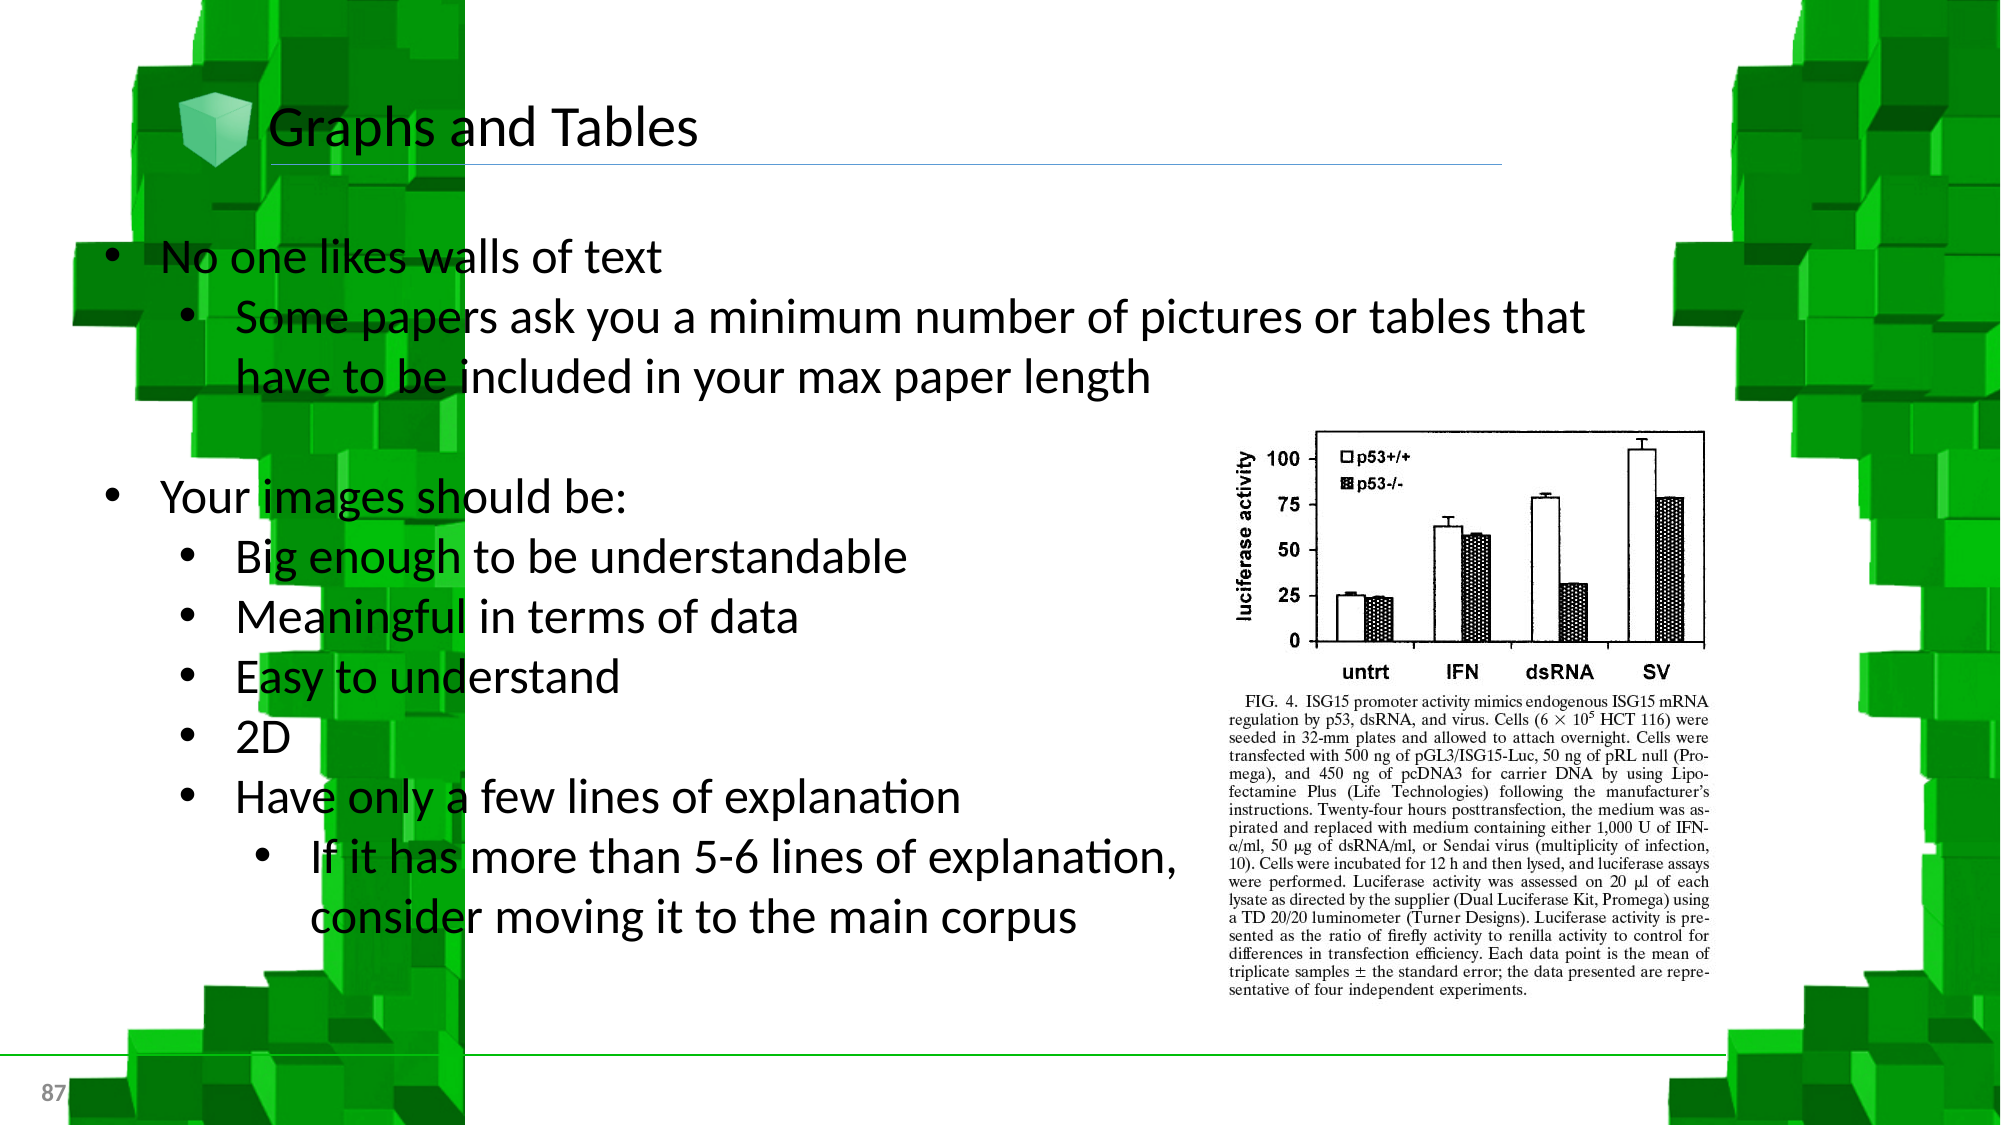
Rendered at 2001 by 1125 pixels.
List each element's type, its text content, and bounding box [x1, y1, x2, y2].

picture [0, 0, 2001, 1125]
slide_number 87 [26, 1057, 110, 1125]
text_box No one likes walls of text Some papers ask you a minimum number of pictures or tables that have to be included in your max paper length Your images should be: Big enough to be understandable Meaningful in terms of data Easy to understand 2D Have only a few lines of explanation If it has more than 5-6 lines of explanation, consider moving it to the main corpus [89, 216, 1708, 952]
text_box Graphs and Tables [254, 80, 1448, 166]
